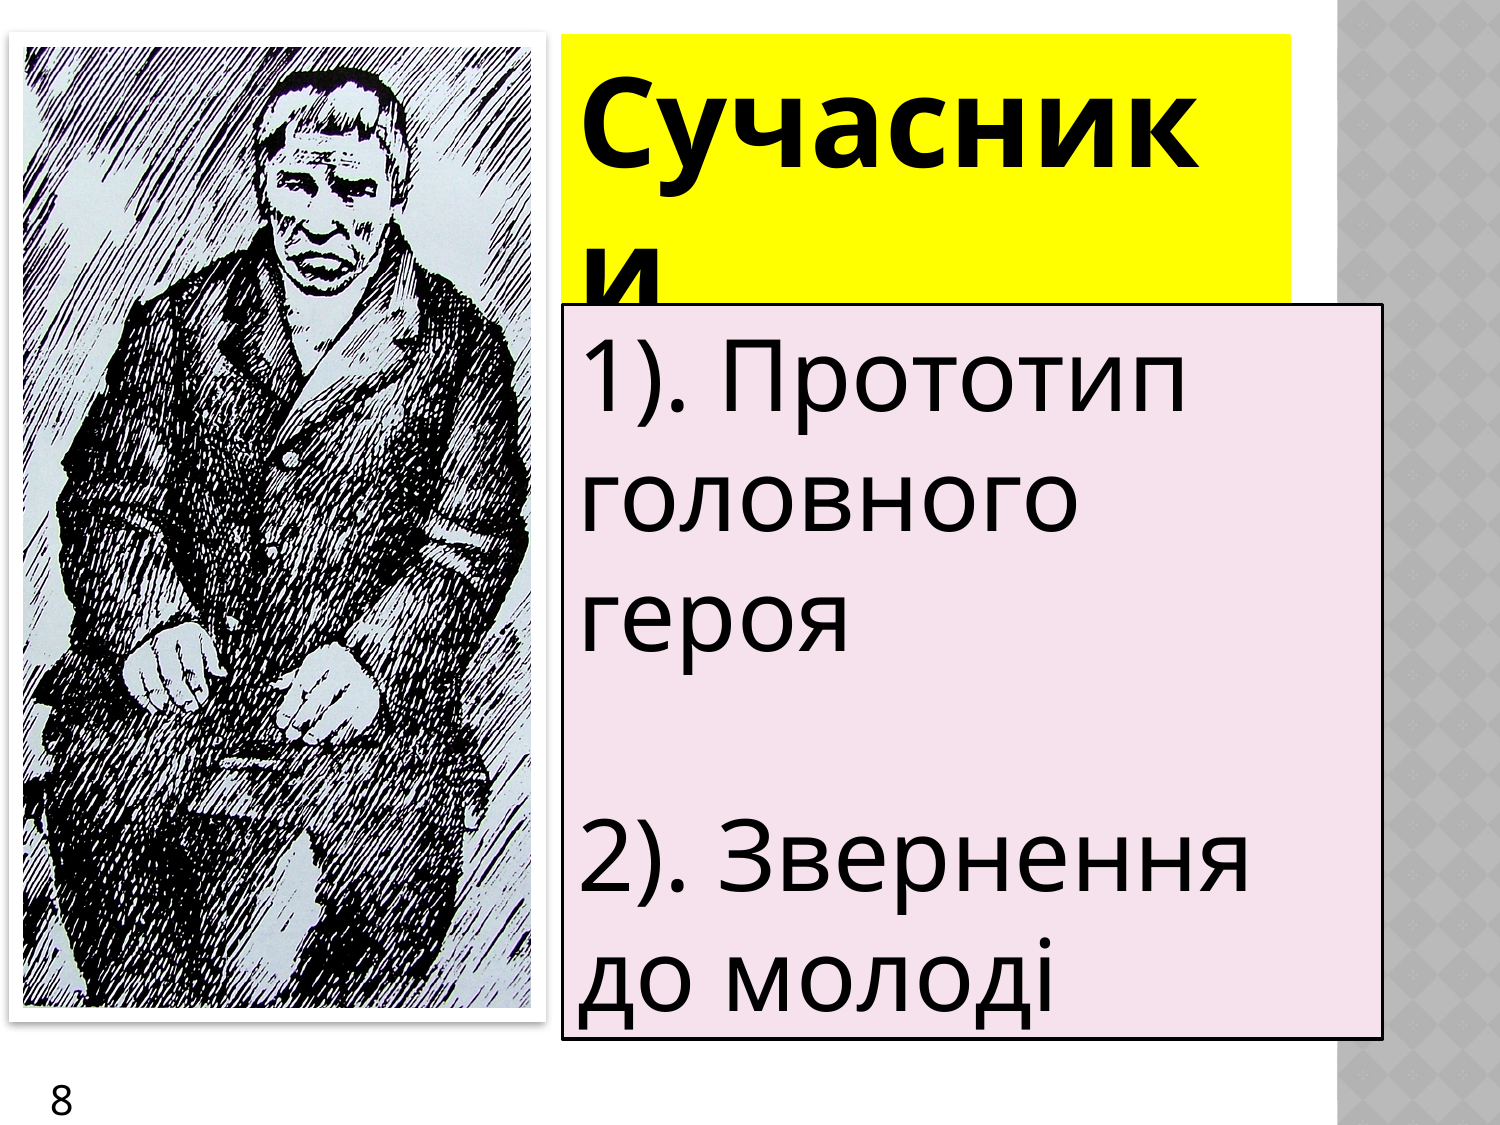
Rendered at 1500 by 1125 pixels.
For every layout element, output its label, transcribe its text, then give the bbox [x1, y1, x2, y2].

text_box Сучасники [562, 35, 1289, 304]
picture [22, 46, 532, 1009]
text_box 1). Прототип головного героя 2). Звернення до молоді [562, 304, 1383, 1039]
text_box 8 [35, 1066, 82, 1125]
